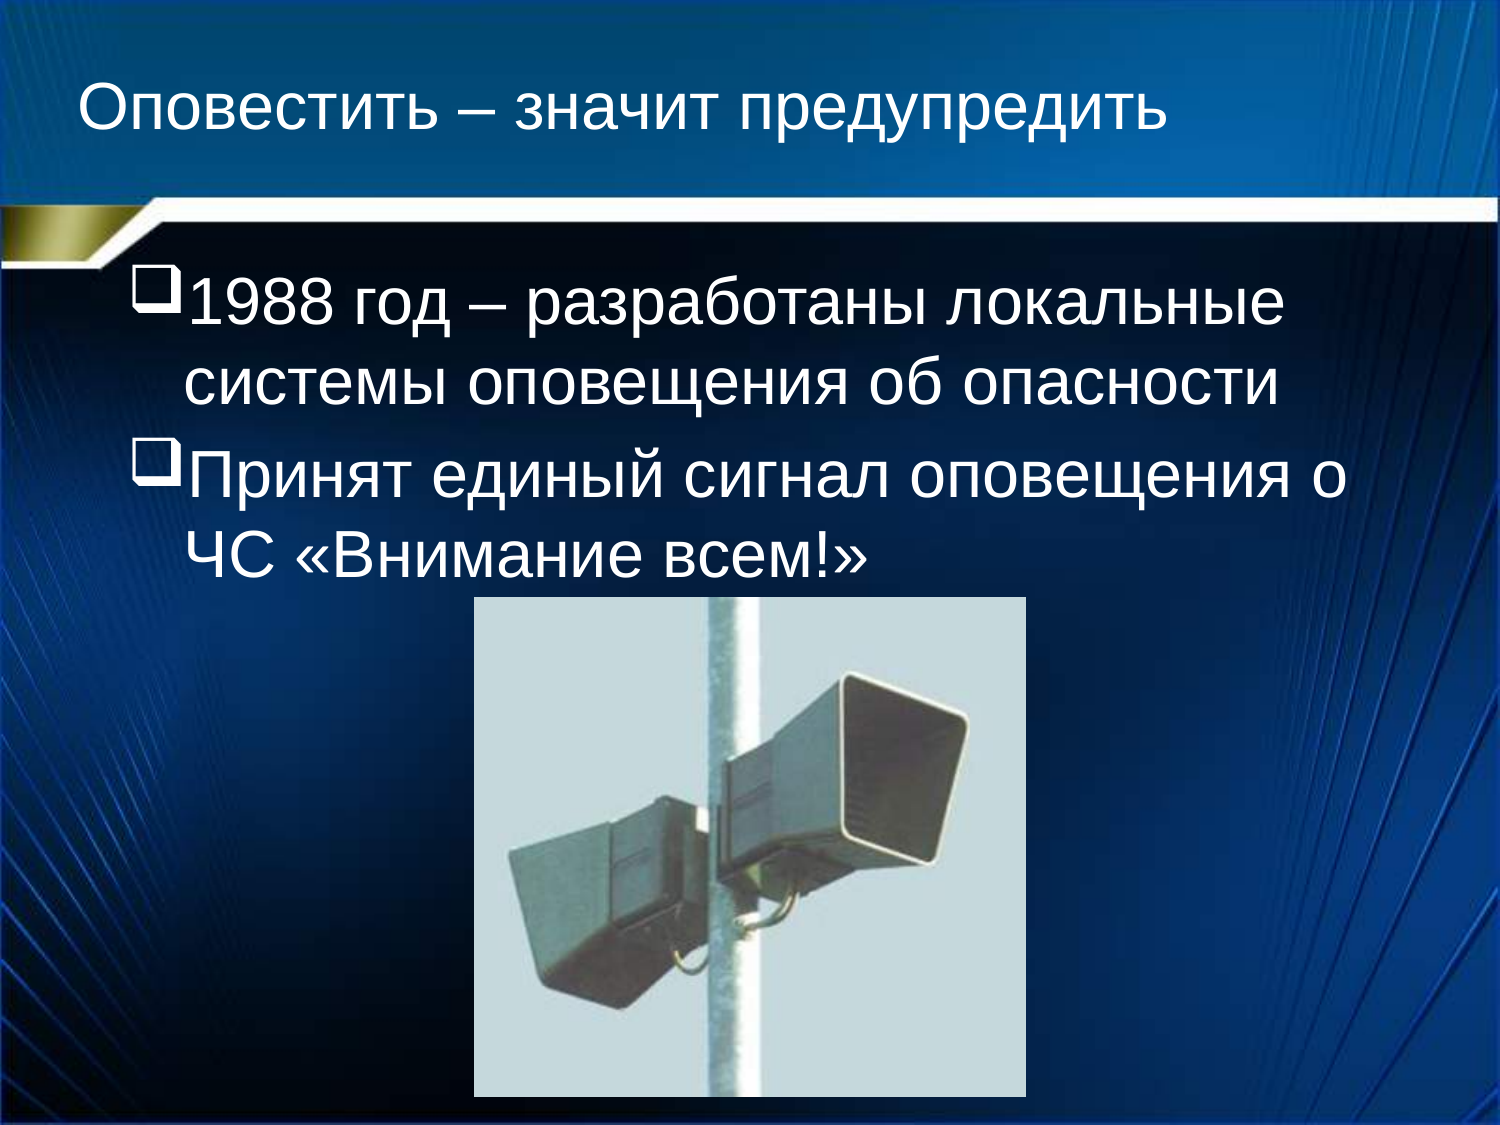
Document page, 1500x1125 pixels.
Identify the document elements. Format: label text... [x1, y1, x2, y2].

title Оповестить – значит предупредить [62, 0, 1451, 206]
picture [0, 0, 1500, 1125]
list 1988 год – разработаны локальные системы оповещения об опасности Принят единый сигнал оповещения о ЧС «Внимание всем!» [112, 249, 1451, 1076]
